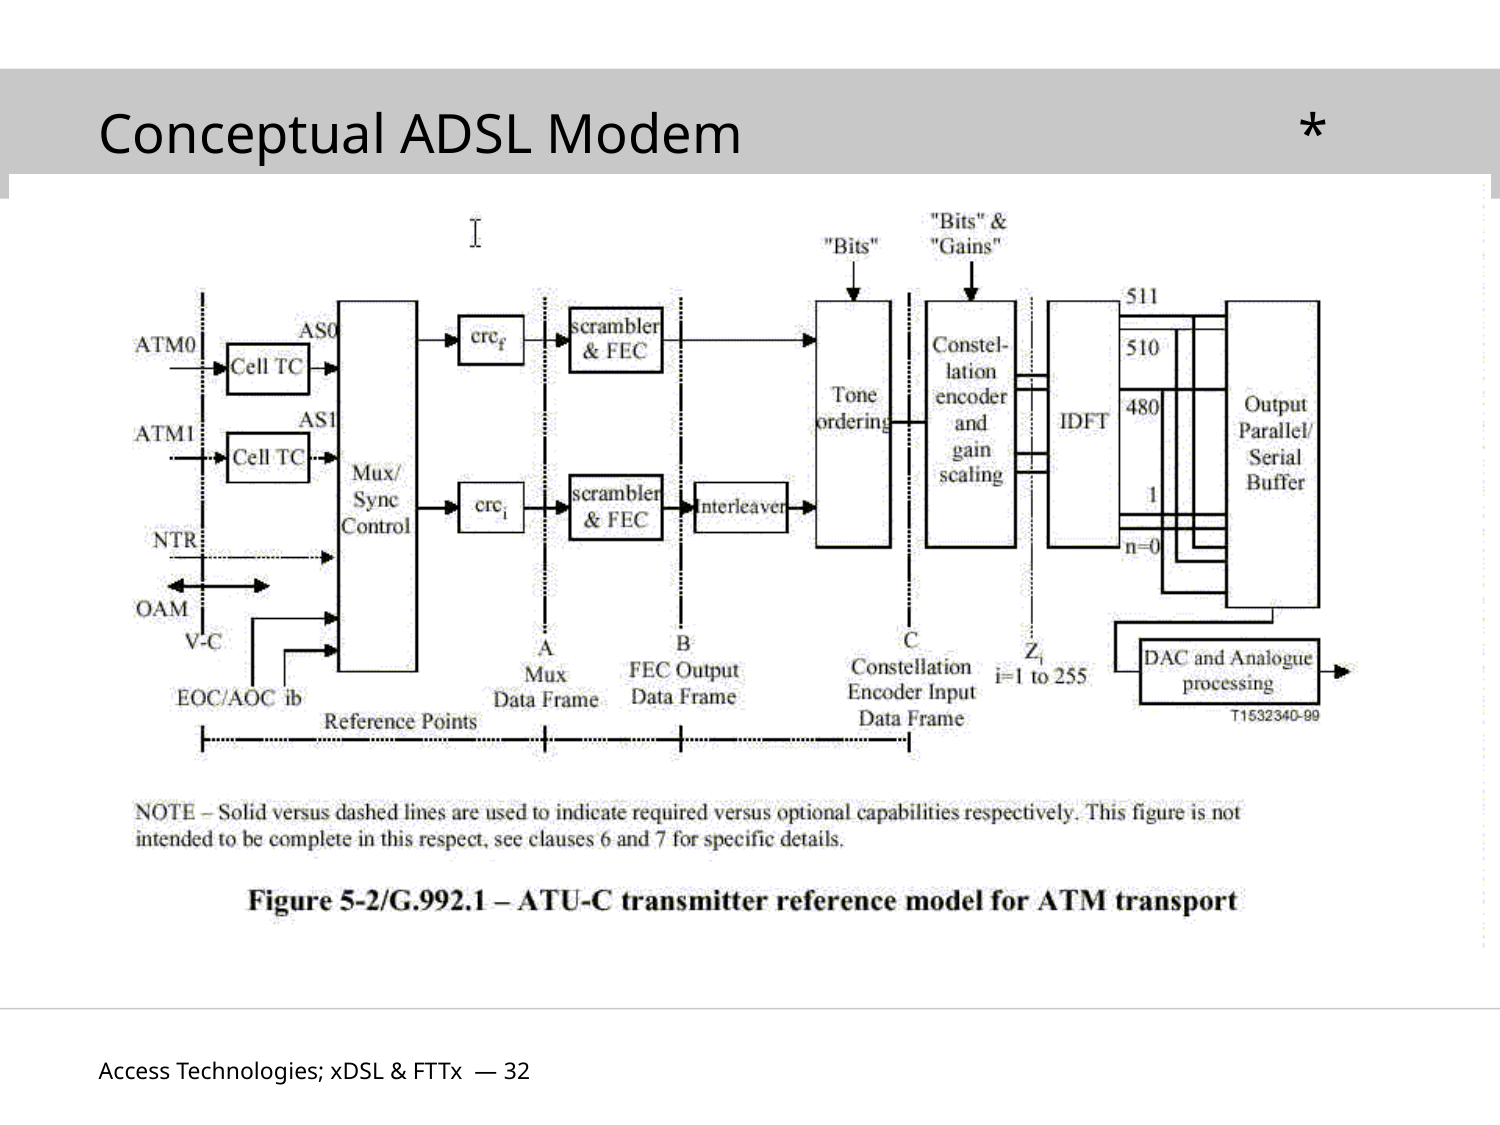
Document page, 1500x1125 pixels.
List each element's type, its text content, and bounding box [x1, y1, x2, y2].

picture [9, 173, 1491, 951]
title Conceptual ADSL Modem * [83, 71, 1449, 172]
